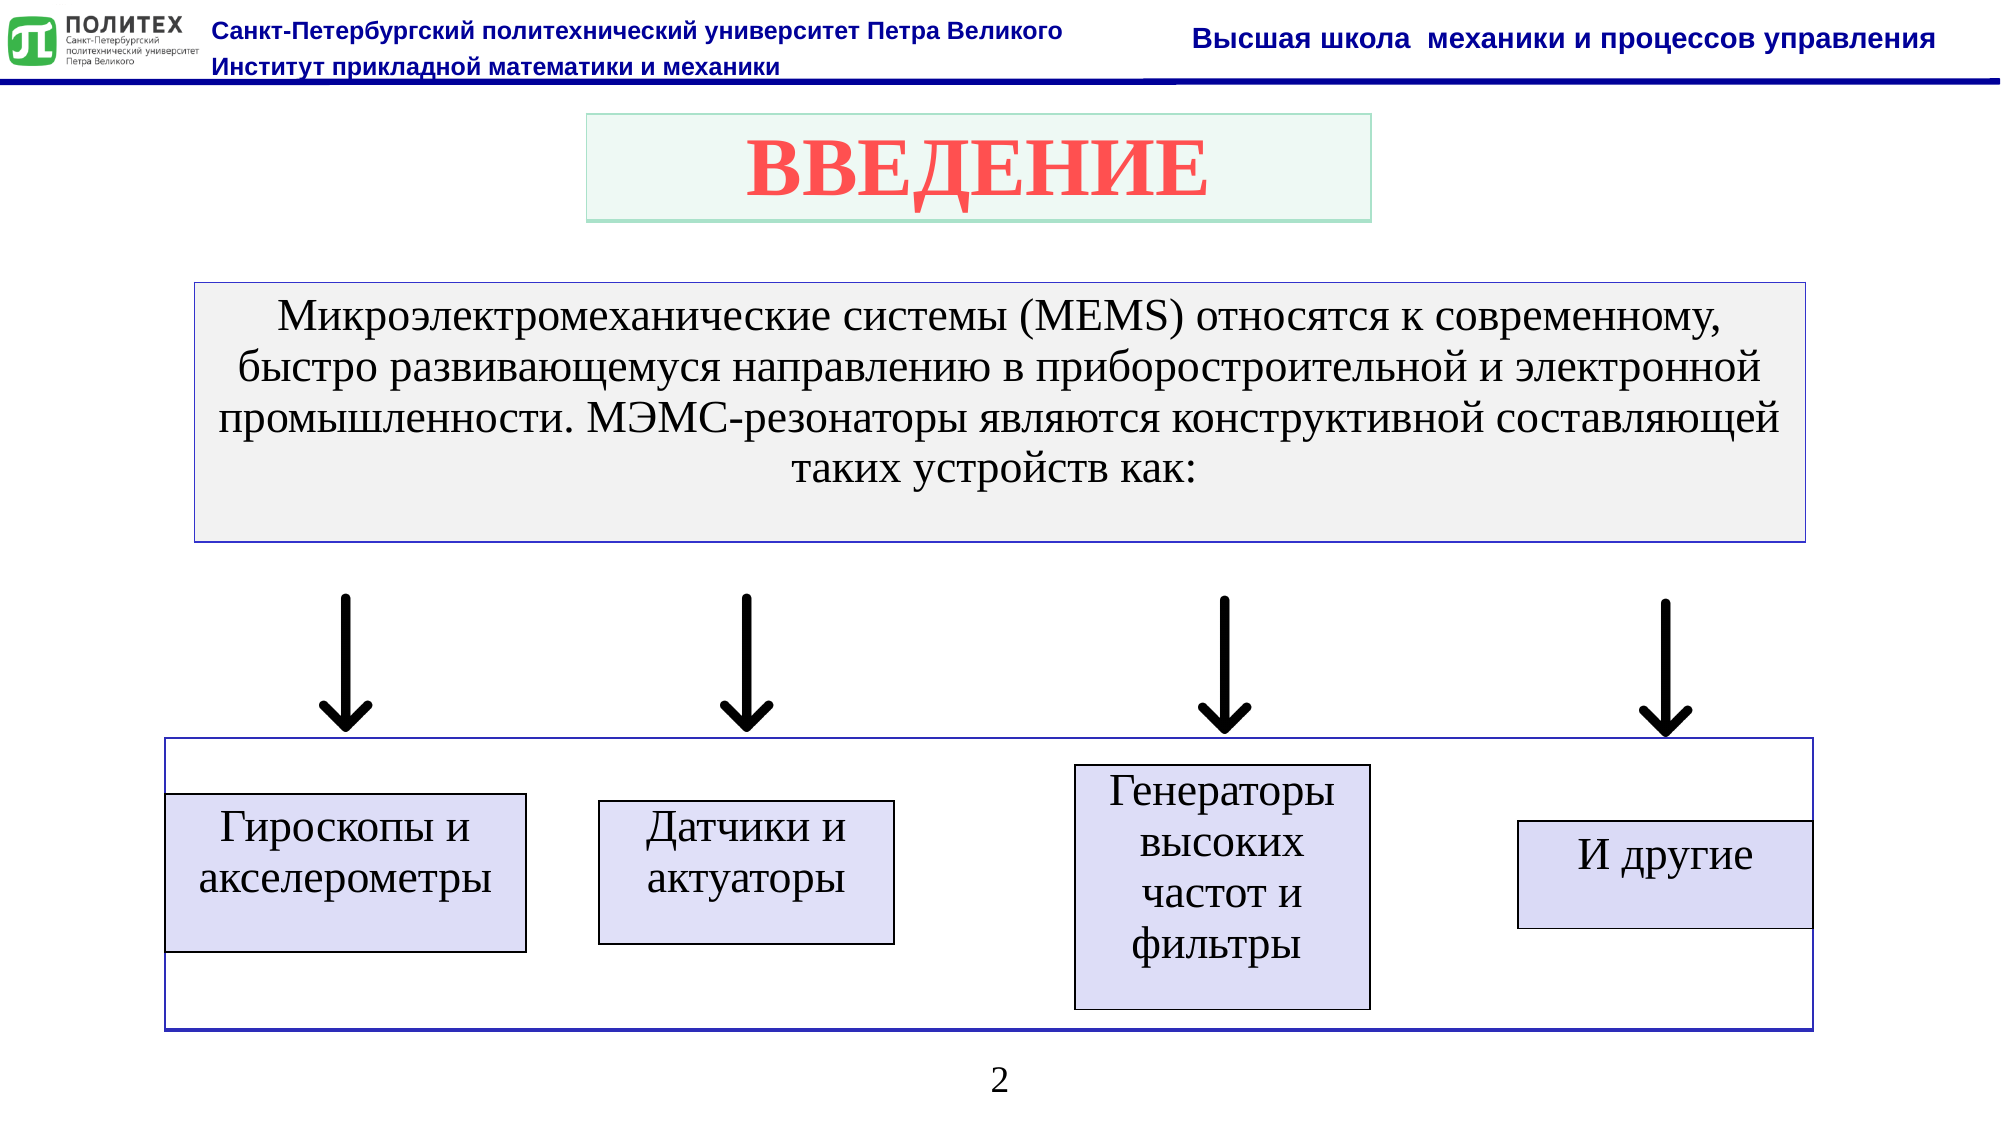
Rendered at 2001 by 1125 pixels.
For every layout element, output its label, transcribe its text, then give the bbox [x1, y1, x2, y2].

table_header Микроэлектромеханические системы (MEMS) относятся к современному, быстро развивающемуся направлению в приборостроительной и электронной промышленности. МЭМС-резонаторы являются конструктивной составляющей таких устройств как: [195, 283, 1805, 541]
picture [3, 5, 206, 77]
table_header ВВЕДЕНИЕ [587, 115, 1370, 219]
picture [1590, 592, 1741, 743]
table_header Генераторы высоких частот и фильтры [1076, 766, 1369, 1009]
table_header Гироскопы и акселерометры [166, 795, 525, 951]
table_header [166, 739, 1812, 1028]
table_header И другие [1519, 822, 1812, 928]
picture [1149, 589, 1300, 741]
picture [270, 587, 421, 739]
table_header Датчики и актуаторы [600, 802, 893, 943]
text_box 2 [473, 1048, 1527, 1108]
picture [670, 587, 822, 739]
